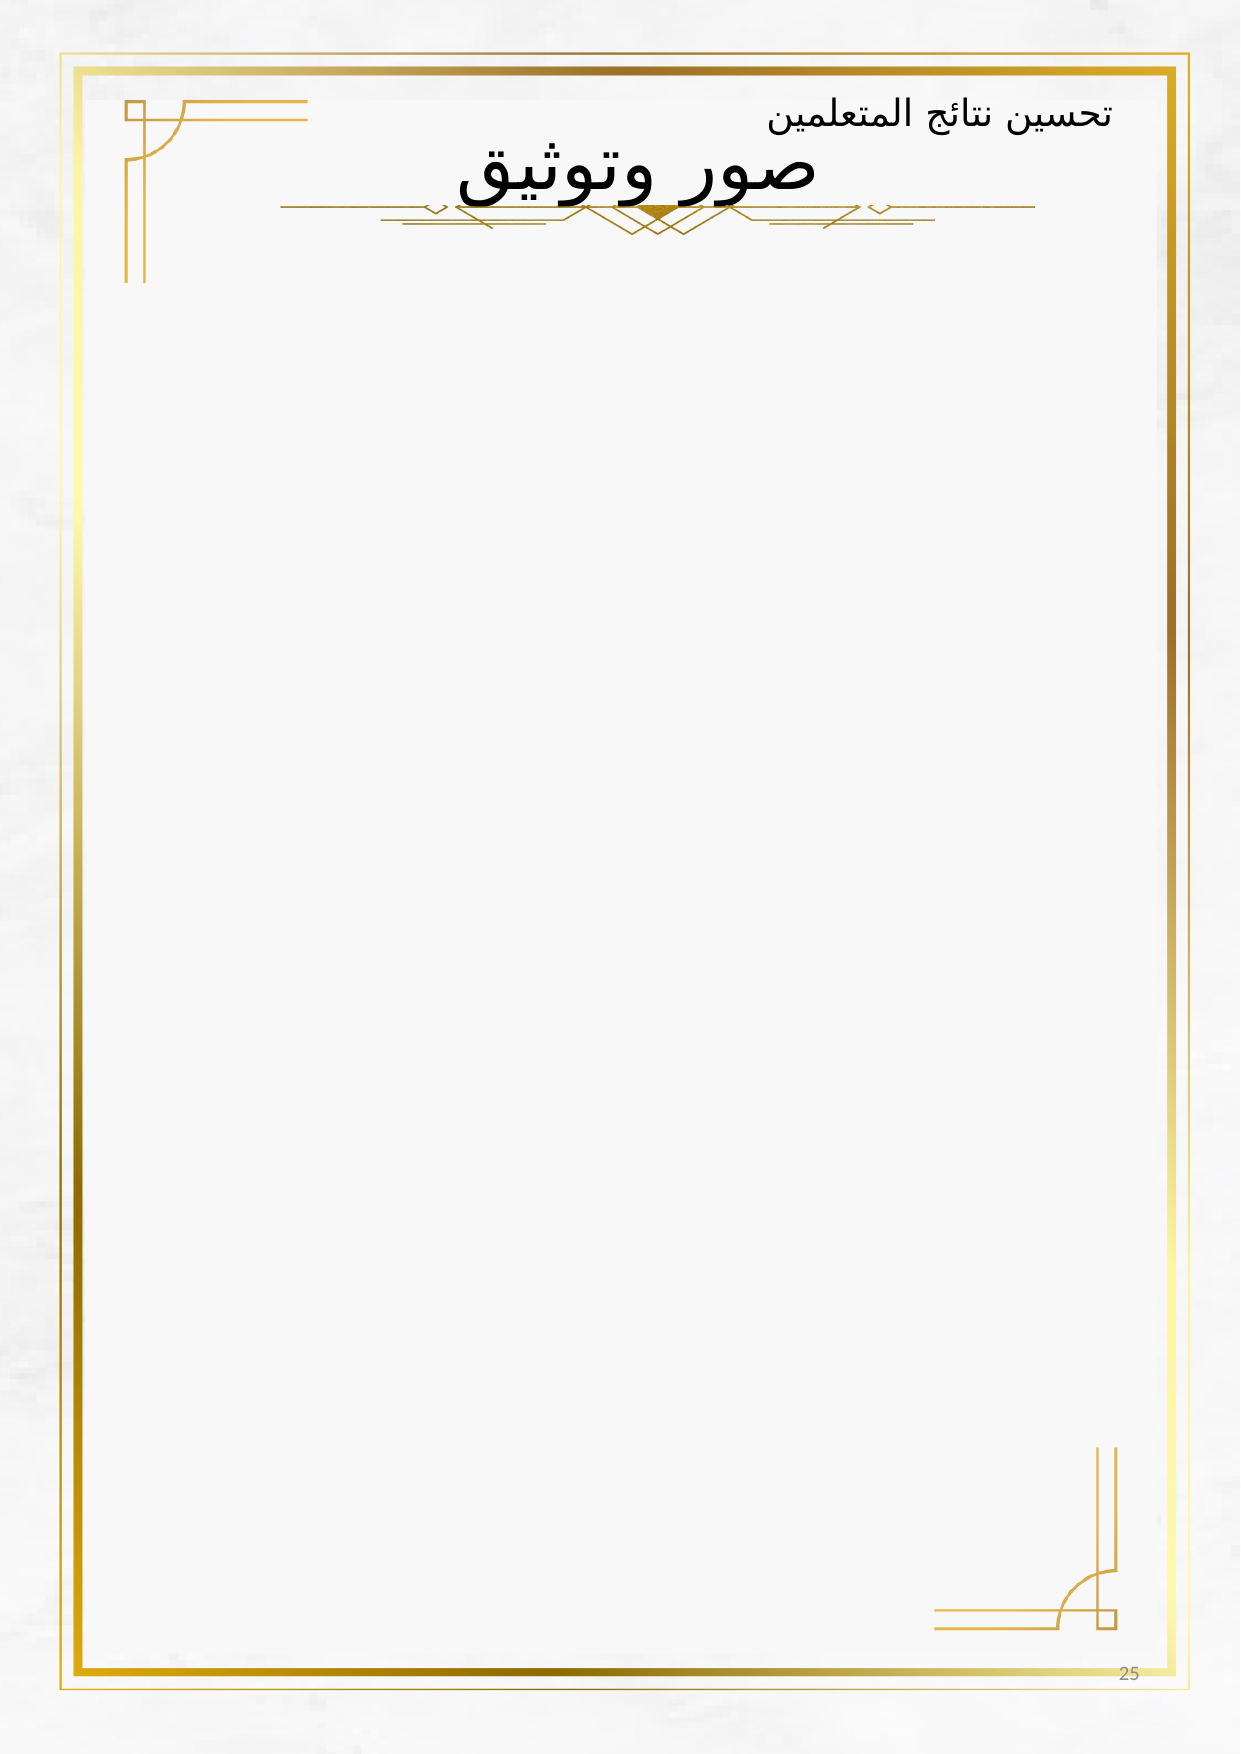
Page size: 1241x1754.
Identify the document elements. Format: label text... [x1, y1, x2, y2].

text_box صور وتوثيق [82, 101, 1194, 219]
slide_number 25 [875, 1625, 1155, 1719]
text_box تحسين نتائج المتعلمين [587, 78, 1132, 145]
picture [0, 0, 1241, 1754]
